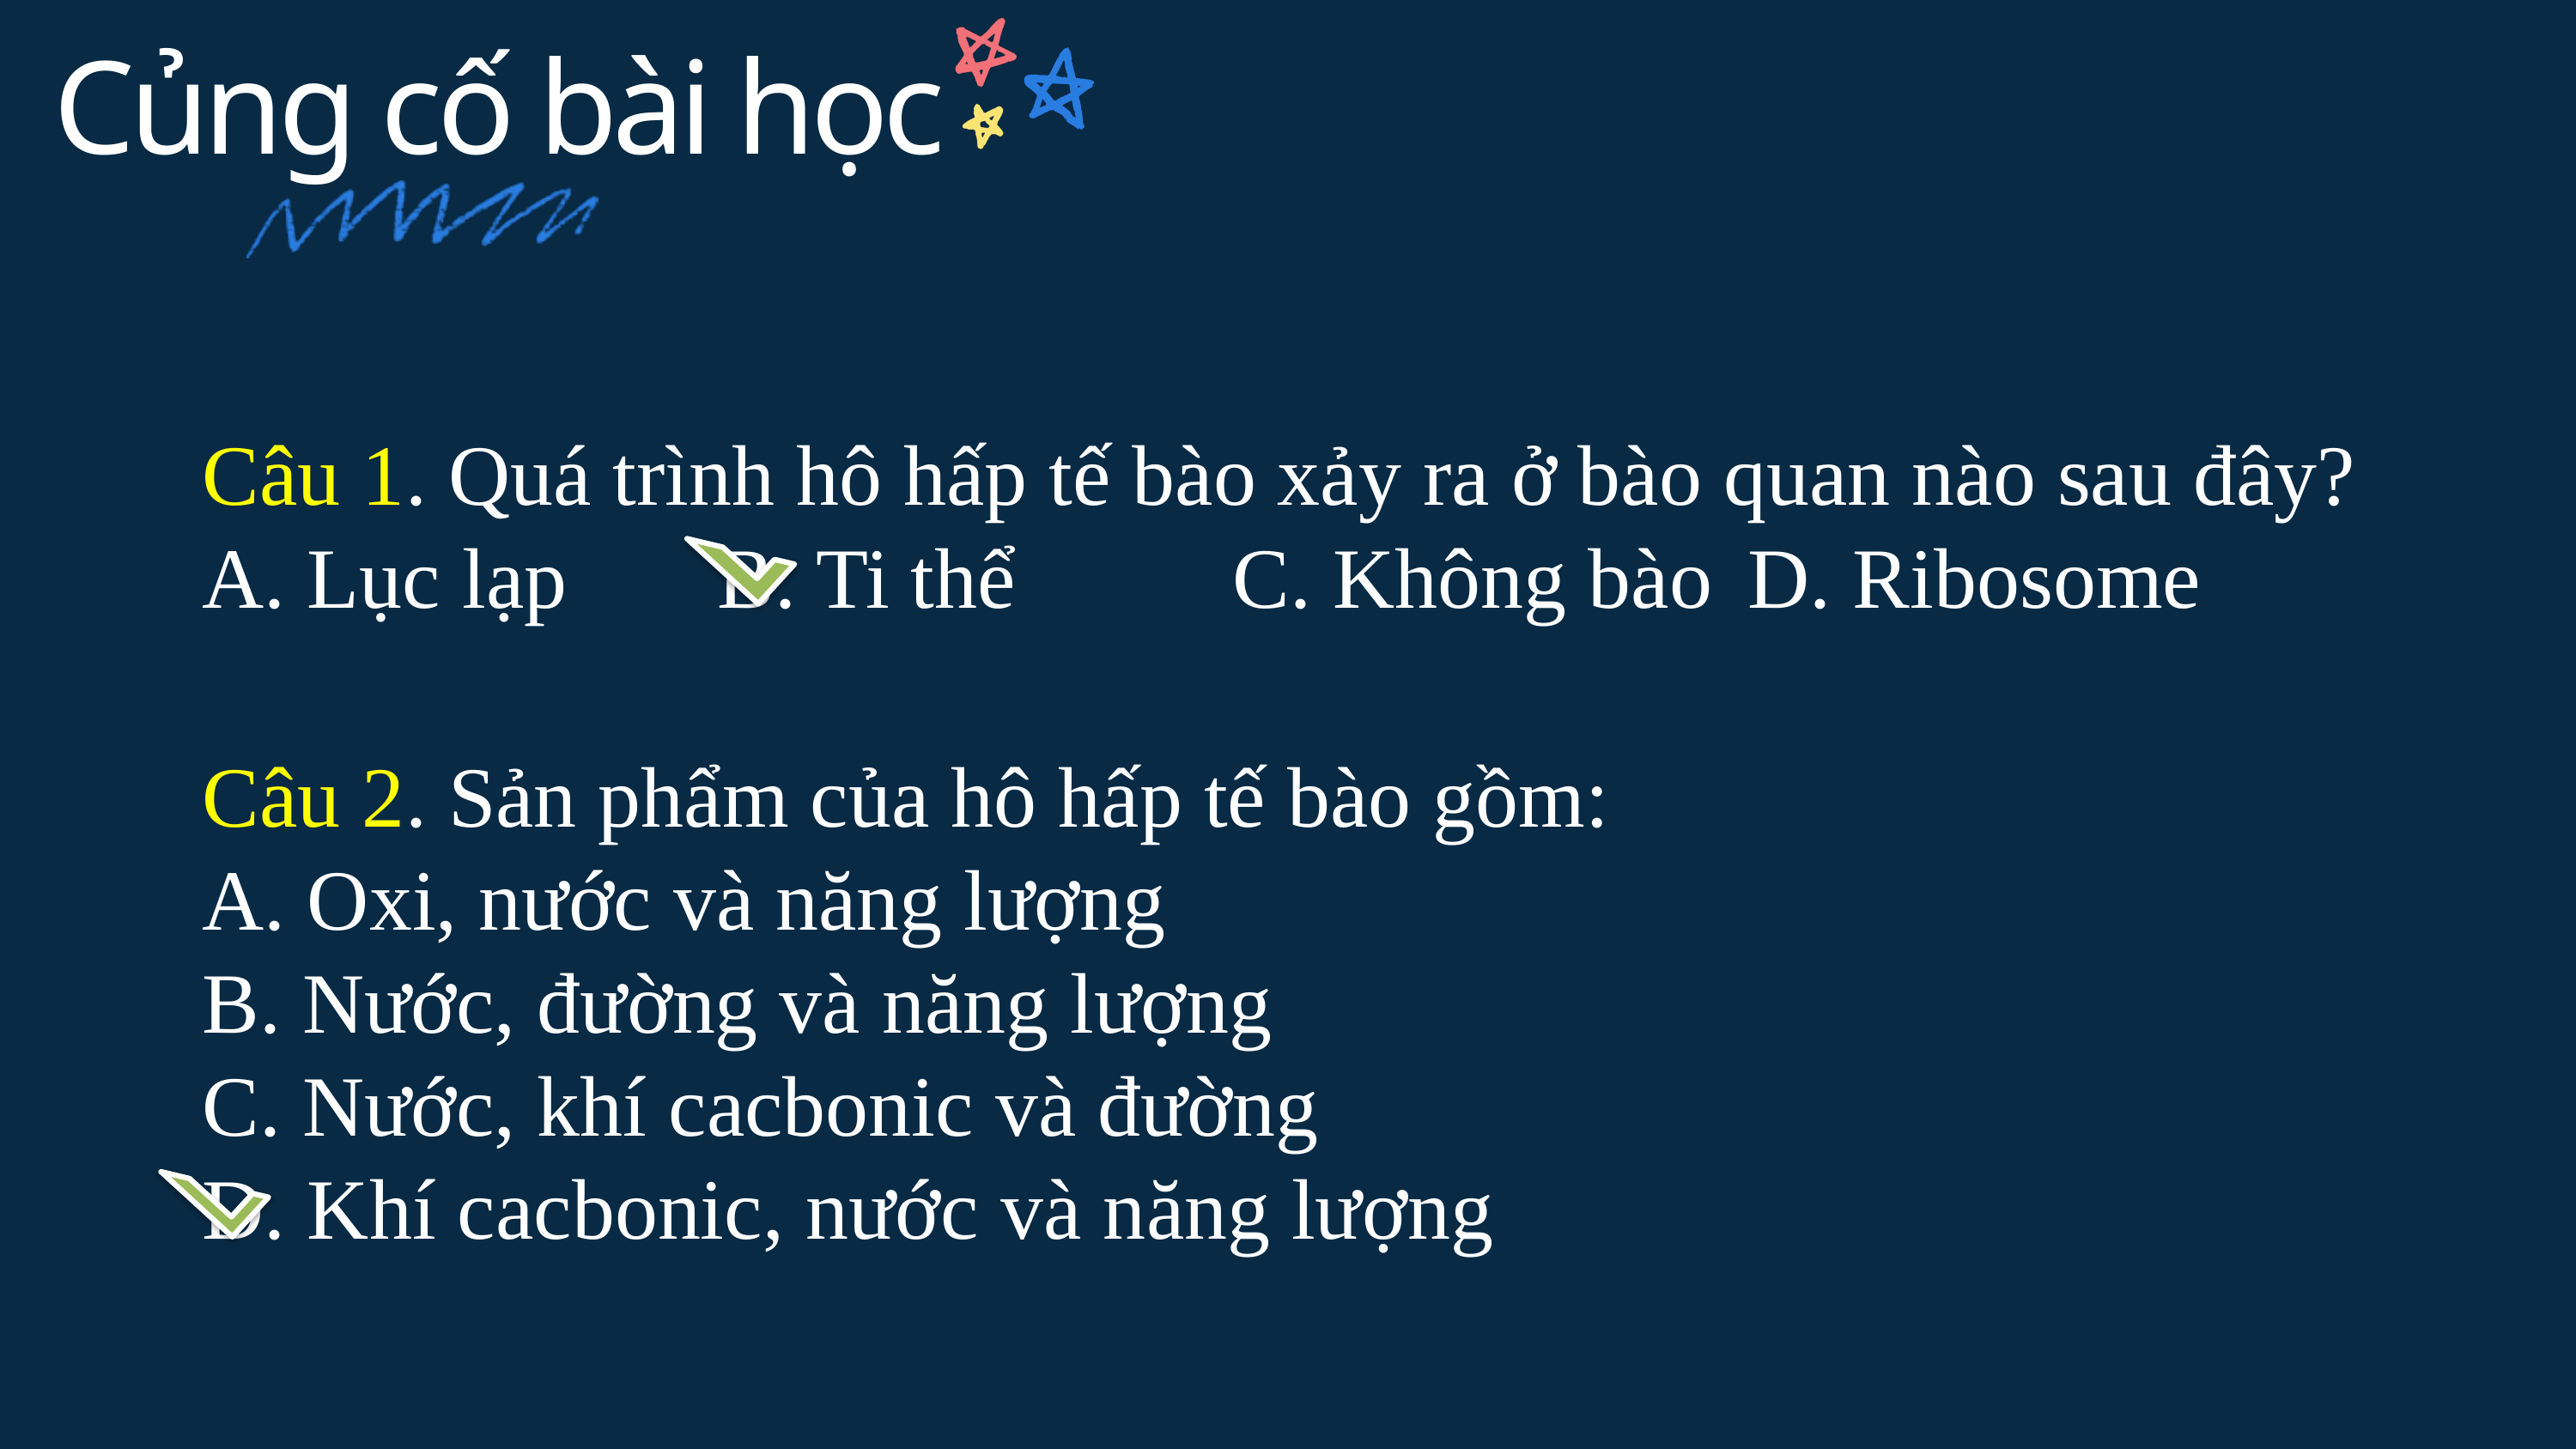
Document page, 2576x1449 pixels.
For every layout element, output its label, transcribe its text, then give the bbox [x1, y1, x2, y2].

text_box Củng cố bài học [53, 51, 1031, 180]
picture [913, 0, 1112, 186]
text_box Câu 2. Sản phẩm của hô hấp tế bào gồm: A. Oxi, nước và năng lượng B. Nước, đường và năng lượng C. Nước, khí cacbonic và đường D. Khí cacbonic, nước và năng lượng [190, 735, 1669, 1263]
text_box [158, 1168, 271, 1240]
picture [246, 180, 598, 258]
text_box [683, 536, 798, 607]
text_box Câu 1. Quá trình hô hấp tế bào xảy ra ở bào quan nào sau đây? A. Lục lạp B. Ti thể C. Không bào D. Ribosome [190, 413, 2576, 632]
